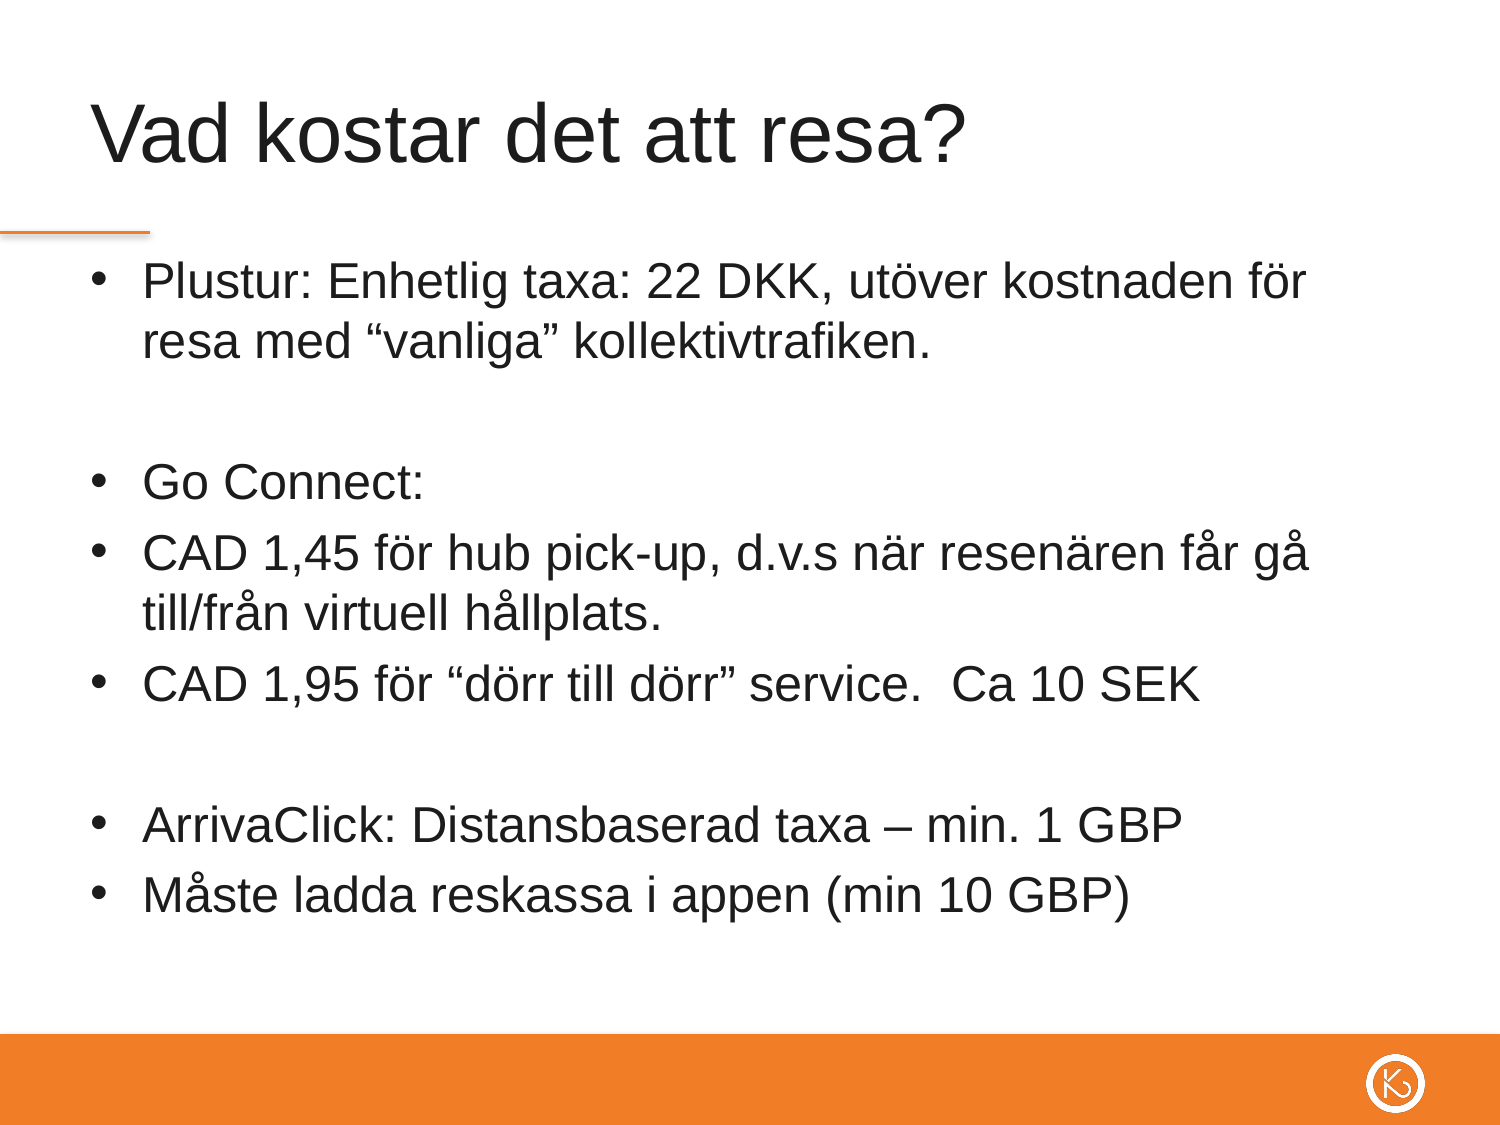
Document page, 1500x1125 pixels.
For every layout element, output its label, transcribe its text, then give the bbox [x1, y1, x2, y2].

picture [1366, 1054, 1425, 1113]
title Vad kostar det att resa? [75, 45, 1425, 233]
list Plustur: Enhetlig taxa: 22 DKK, utöver kostnaden för resa med “vanliga” kollektivtrafiken. Go Connect: CAD 1,45 för hub pick-up, d.v.s när resenären får gå till/från virtuell hållplats. CAD 1,95 för “dörr till dörr” service. Ca 10 SEK ArrivaClick: Distansbaserad taxa – min. 1 GBP Måste ladda reskassa i appen (min 10 GBP) [75, 240, 1425, 938]
